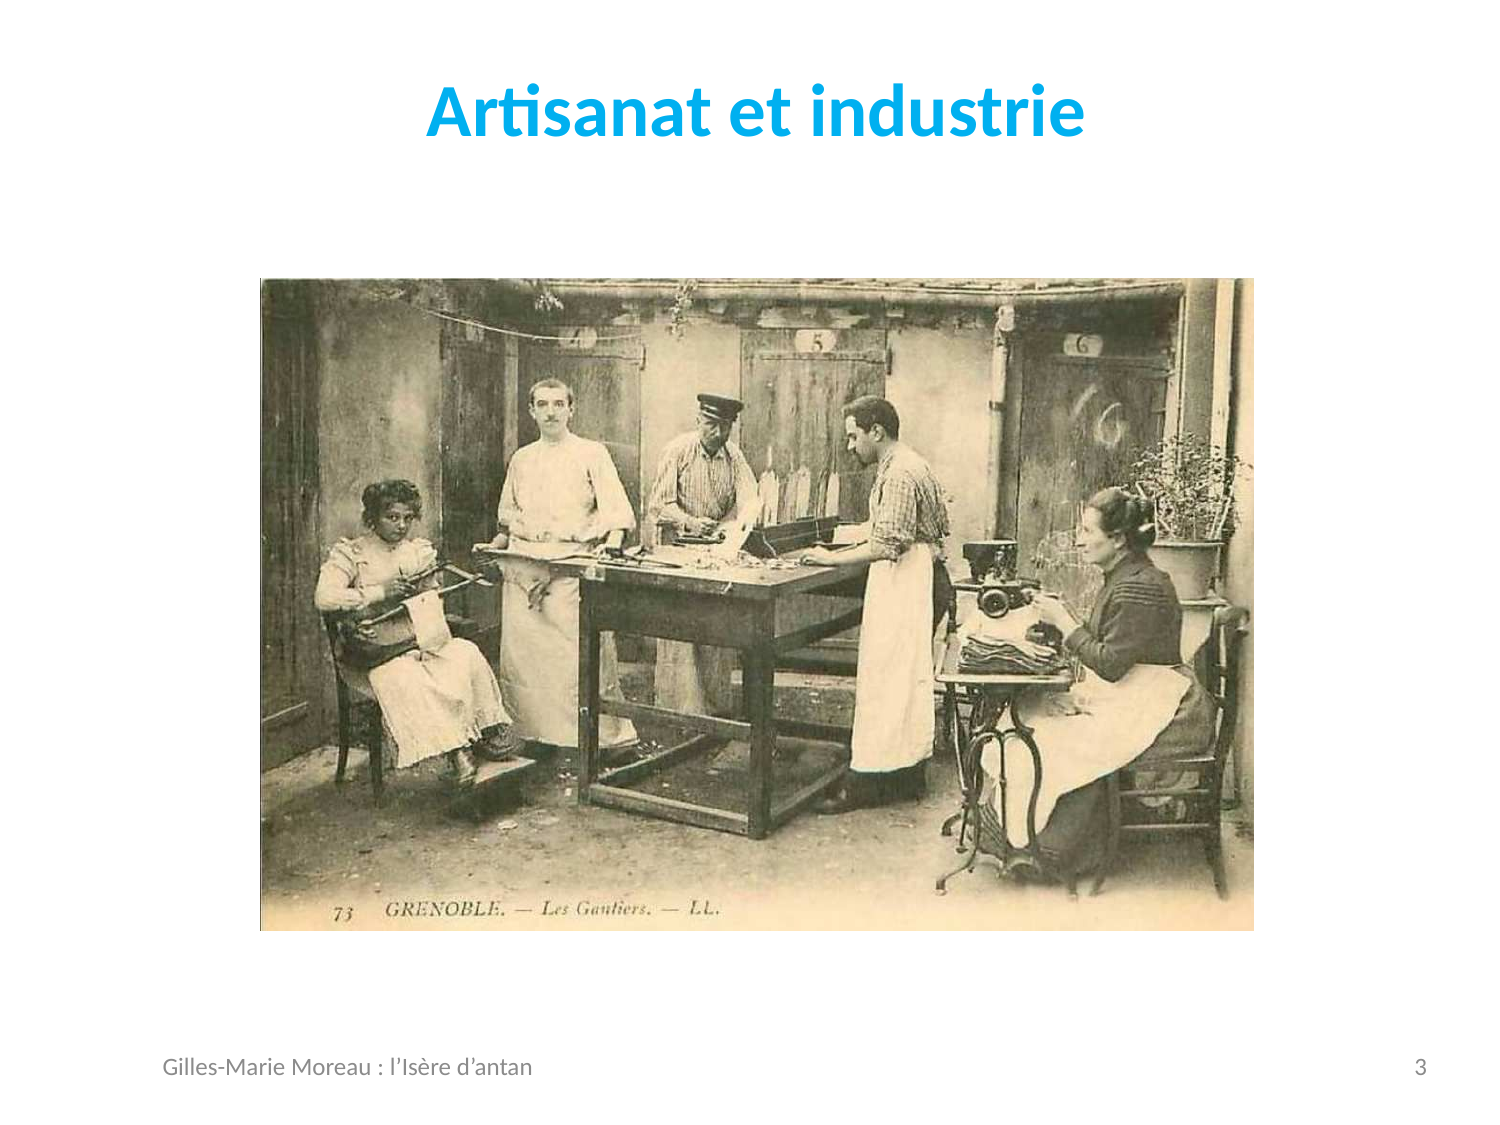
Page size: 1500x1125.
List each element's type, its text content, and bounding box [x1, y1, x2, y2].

text_box Artisanat et industrie [53, 54, 1461, 205]
picture [260, 278, 1254, 931]
text_box Gilles-Marie Moreau : l’Isère d’antan [147, 1035, 550, 1096]
slide_number 3 [1092, 1035, 1443, 1096]
